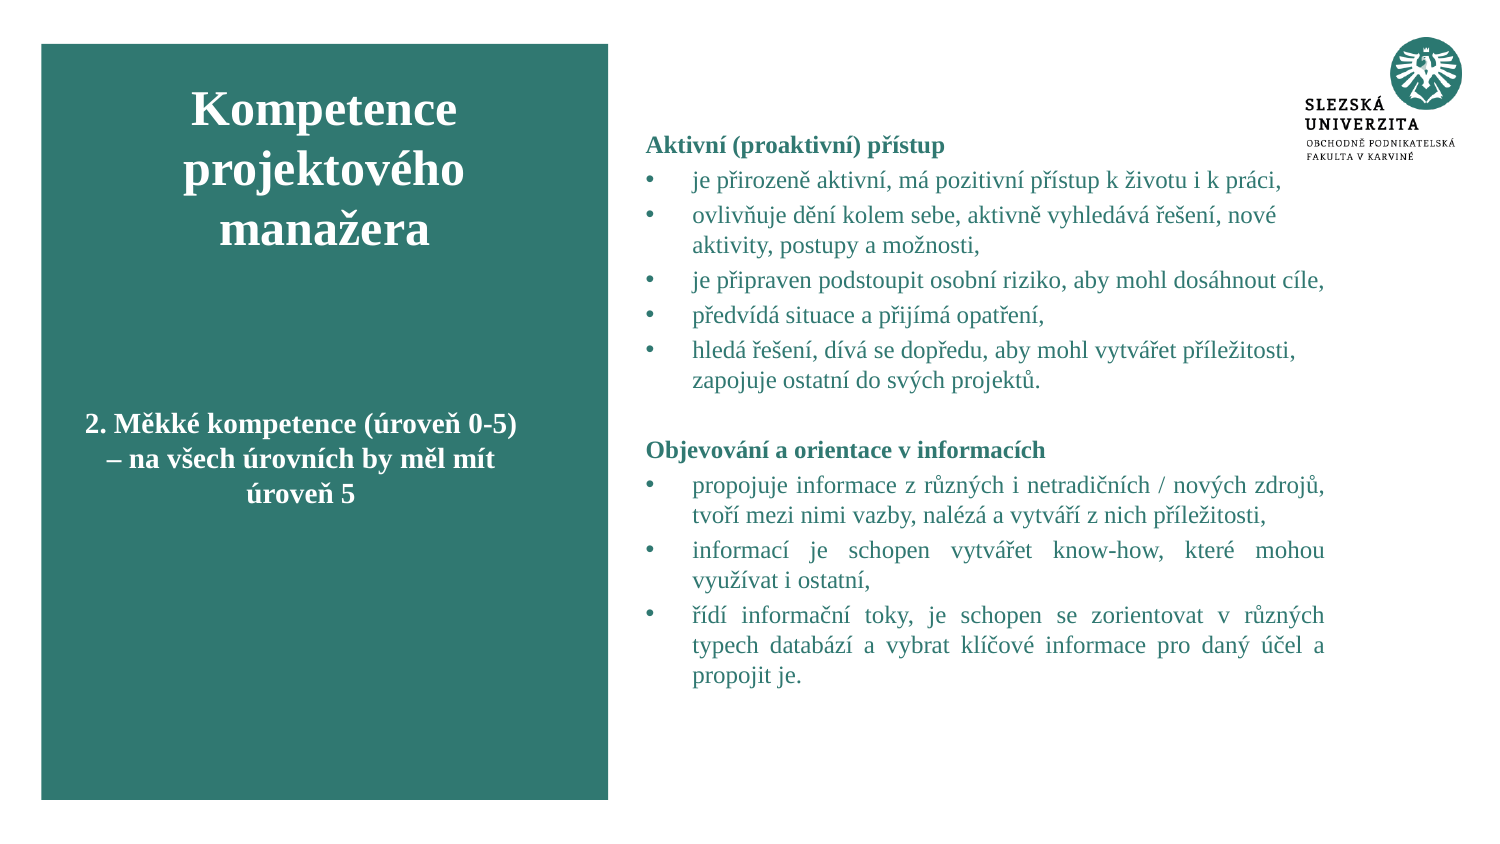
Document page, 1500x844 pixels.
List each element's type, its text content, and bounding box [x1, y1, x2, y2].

picture [1304, 36, 1463, 160]
text_box Aktivní (proaktivní) přístup je přirozeně aktivní, má pozitivní přístup k životu i k práci, ovlivňuje dění kolem sebe, aktivně vyhledává řešení, nové aktivity, postupy a možnosti, je připraven podstoupit osobní riziko, aby mohl dosáhnout cíle, předvídá situace a přijímá opatření, hledá řešení, dívá se dopředu, aby mohl vytvářet příležitosti, zapojuje ostatní do svých projektů. Objevování a orientace v informacích propojuje informace z různých i netradičních / nových zdrojů, tvoří mezi nimi vazby, nalézá a vytváří z nich příležitosti, informací je schopen vytvářet know-how, které mohou využívat i ostatní, řídí informační toky, je schopen se zorientovat v různých typech databází a vybrat klíčové informace pro daný účel a propojit je. [630, 0, 1341, 812]
text_box Kompetence projektového manažera [63, 67, 586, 340]
text_box [39, 42, 610, 802]
text_box 2. Měkké kompetence (úroveň 0-5) – na všech úrovních by měl mít úroveň 5 [64, 340, 538, 753]
